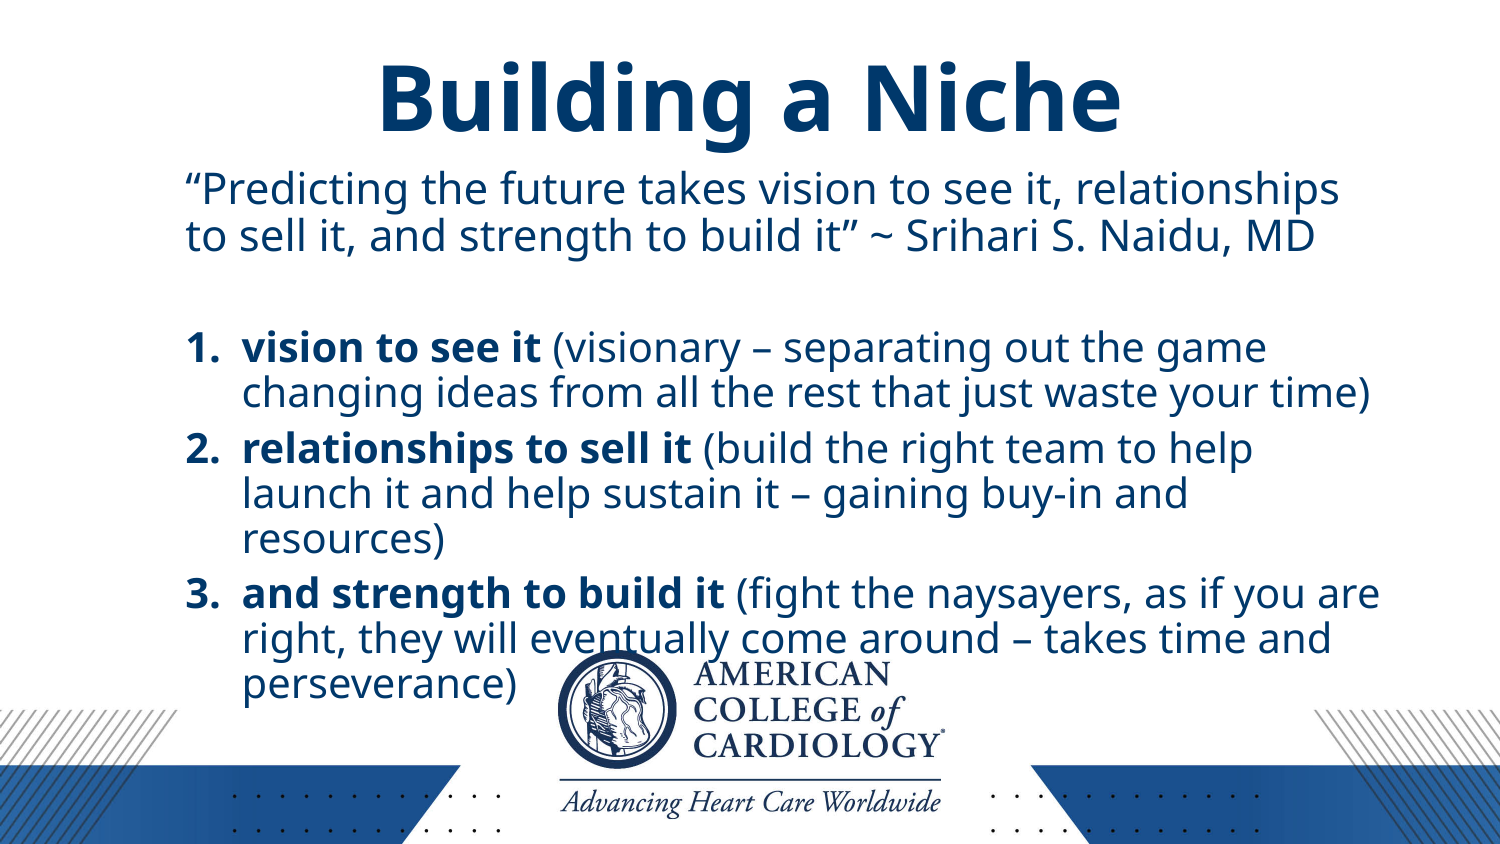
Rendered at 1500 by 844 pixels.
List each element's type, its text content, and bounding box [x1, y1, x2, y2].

picture [0, 0, 1500, 844]
title Building a Niche [103, 45, 1397, 159]
list “Predicting the future takes vision to see it, relationships to sell it, and strength to build it” ~ Srihari S. Naidu, MD vision to see it (visionary – separating out the game changing ideas from all the rest that just waste your time) relationships to sell it (build the right team to help launch it and help sustain it – gaining buy-in and resources) and strength to build it (fight the naysayers, as if you are right, they will eventually come around – takes time and perseverance) [103, 159, 1397, 760]
